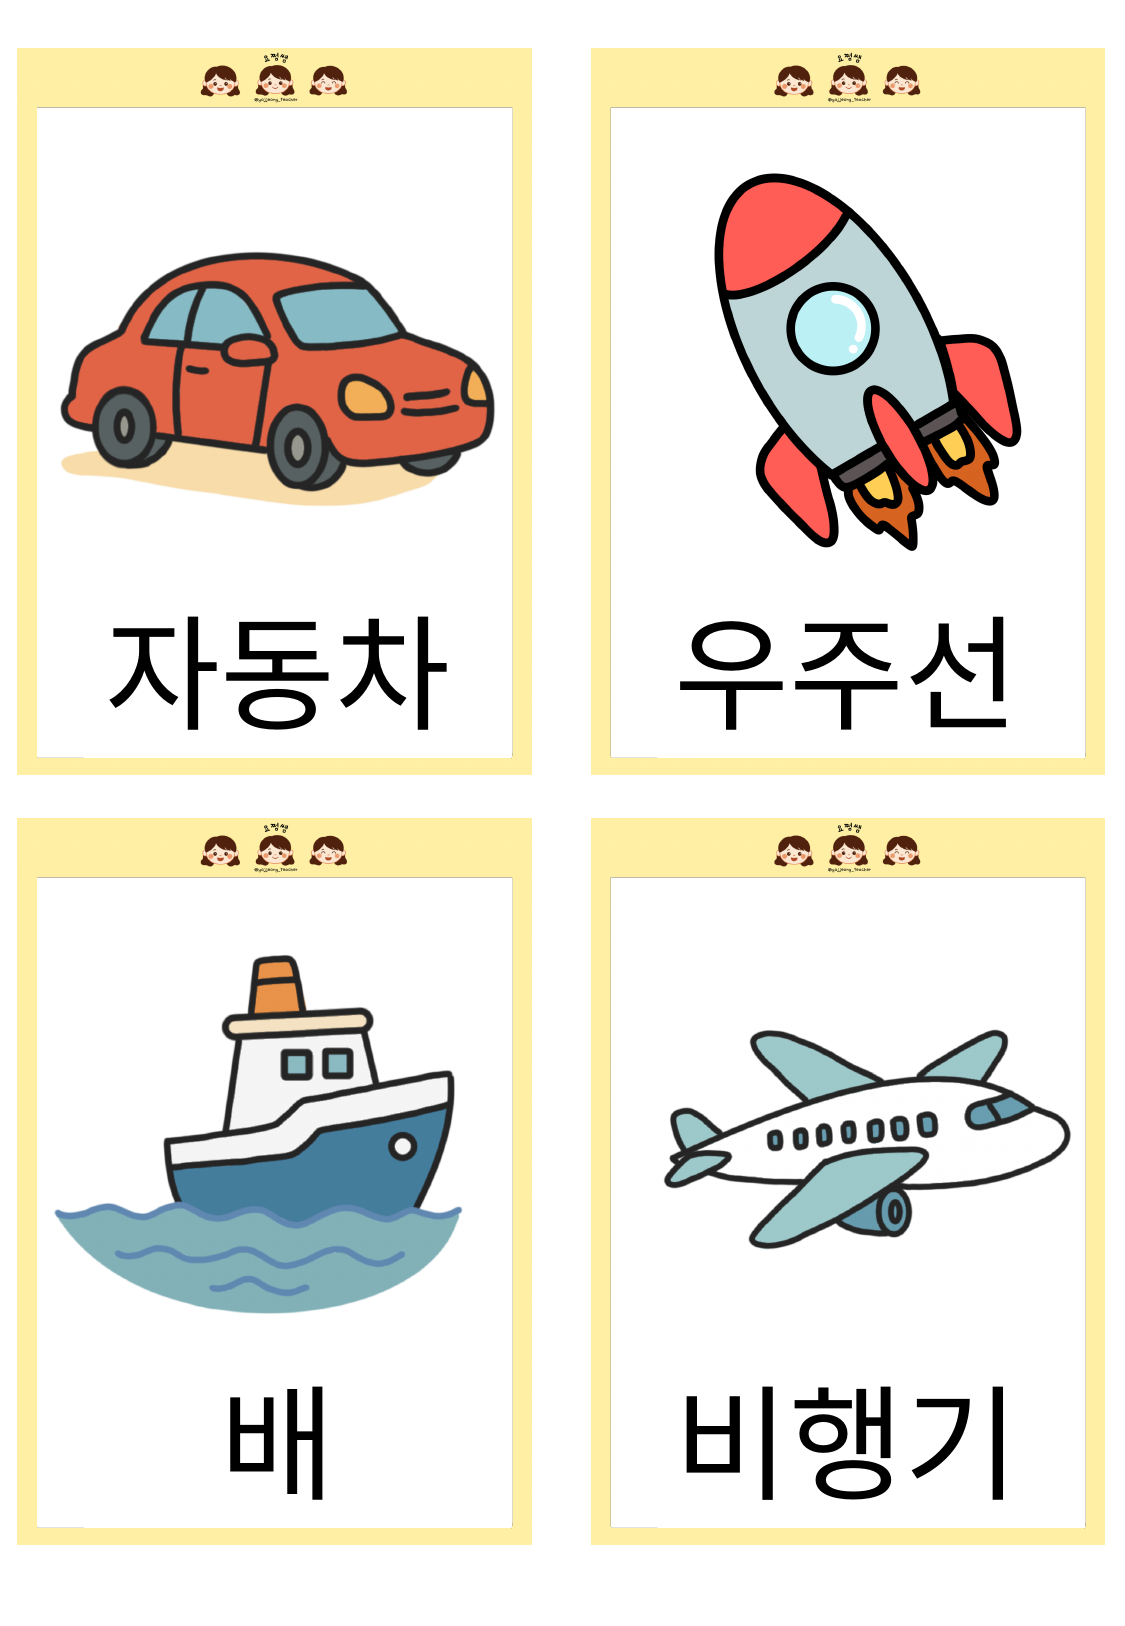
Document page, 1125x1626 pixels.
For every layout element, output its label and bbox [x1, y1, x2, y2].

picture [17, 48, 532, 775]
picture [590, 818, 1105, 1545]
picture [17, 818, 532, 1545]
picture [590, 48, 1105, 775]
